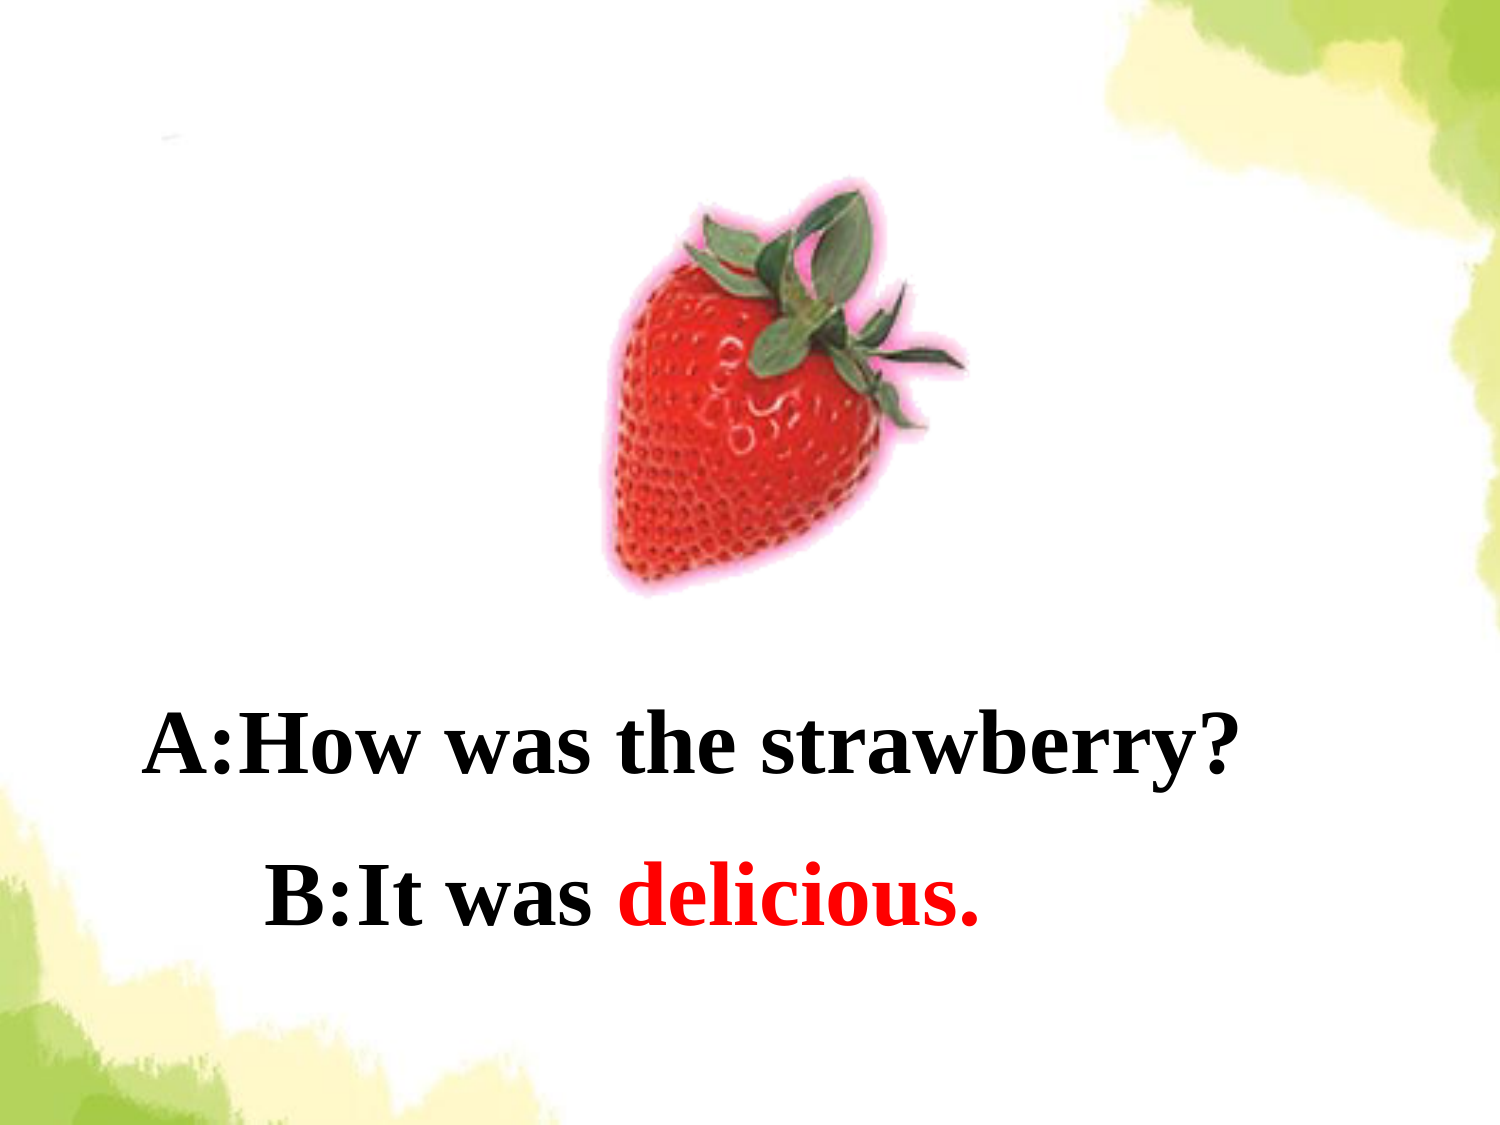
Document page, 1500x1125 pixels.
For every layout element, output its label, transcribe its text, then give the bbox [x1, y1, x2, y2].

text_box A:How was the strawberry? [126, 674, 1350, 800]
picture [0, 0, 1500, 1125]
text_box B:It was delicious. [249, 826, 1062, 952]
